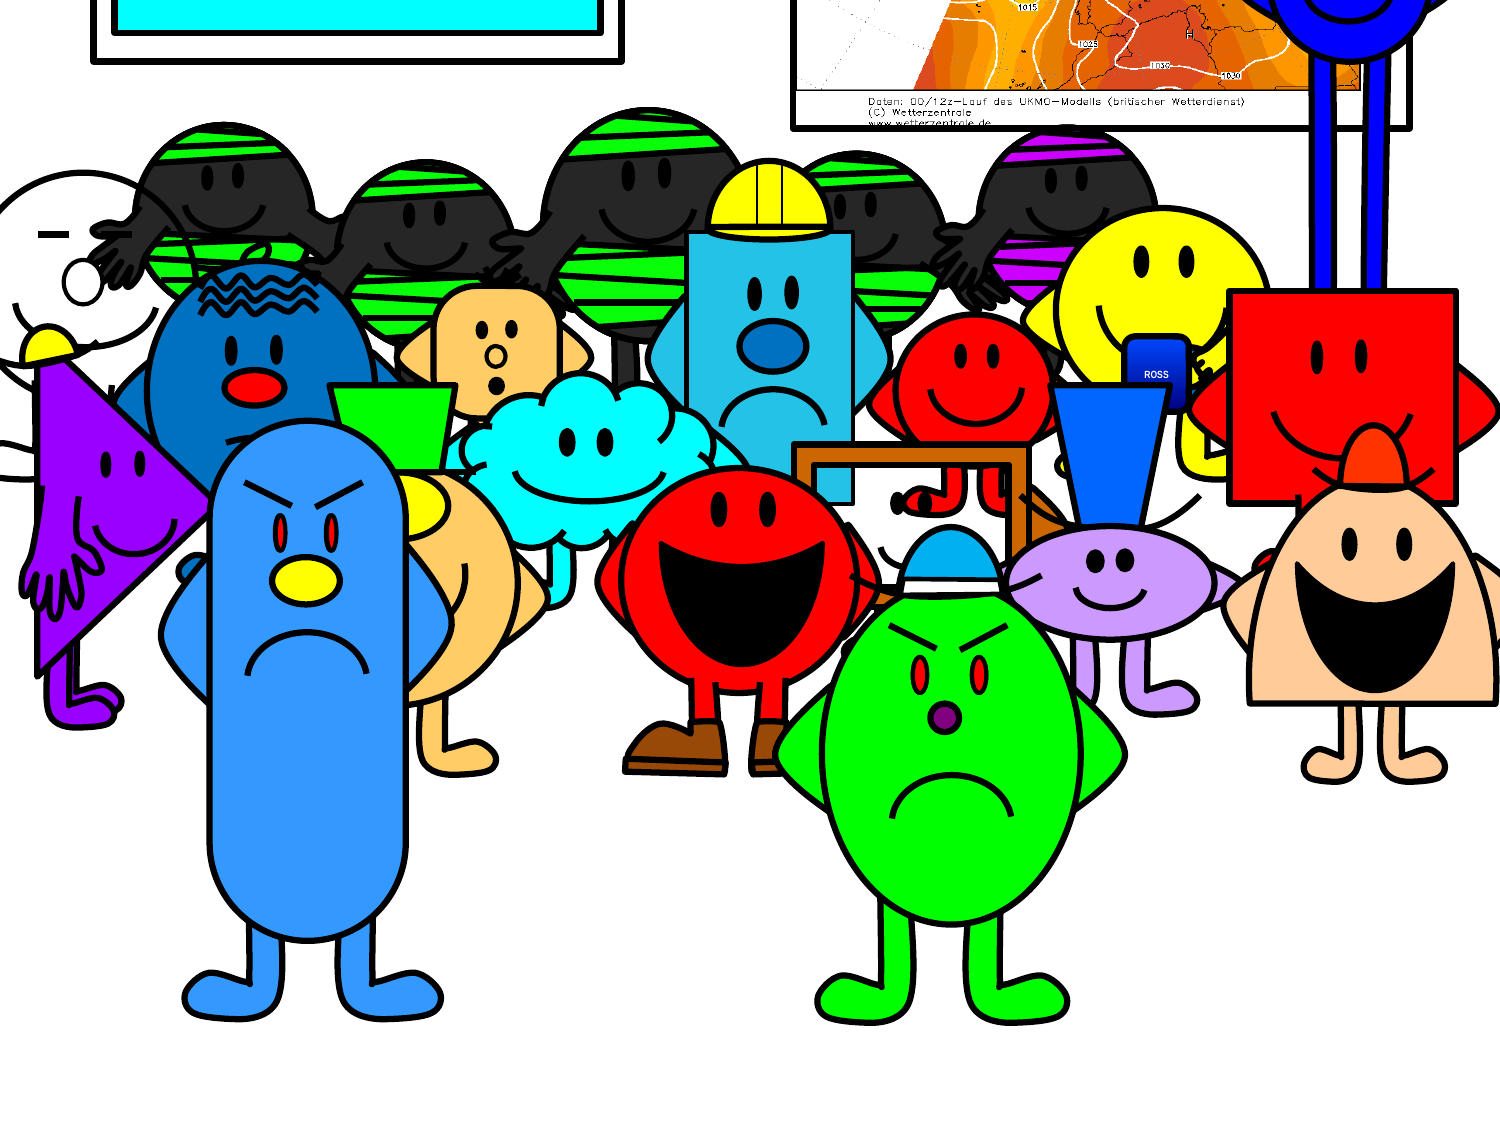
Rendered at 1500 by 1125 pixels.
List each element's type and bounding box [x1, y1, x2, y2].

text_box [816, 900, 915, 1024]
text_box [974, 385, 1247, 716]
text_box [1021, 207, 1270, 383]
text_box [646, 160, 892, 442]
text_box [93, 0, 1228, 56]
text_box [88, 57, 1228, 371]
text_box [1233, 0, 1459, 289]
text_box [1187, 290, 1500, 423]
text_box [964, 914, 1068, 1024]
text_box [928, 701, 962, 735]
text_box [1076, 722, 1128, 812]
text_box [229, 385, 550, 776]
text_box [596, 467, 881, 777]
text_box [244, 481, 363, 508]
text_box [0, 172, 315, 324]
text_box [418, 266, 593, 380]
text_box [749, 444, 969, 525]
text_box [275, 514, 337, 551]
text_box [182, 420, 443, 1020]
text_box [1222, 424, 1500, 882]
text_box [891, 774, 1012, 823]
text_box [111, 260, 414, 388]
text_box [821, 685, 1083, 927]
text_box [850, 526, 1042, 678]
text_box [888, 624, 1008, 651]
text_box [0, 326, 220, 729]
text_box [425, 373, 751, 609]
text_box [912, 656, 987, 694]
text_box [897, 314, 1081, 442]
text_box [790, 784, 827, 813]
